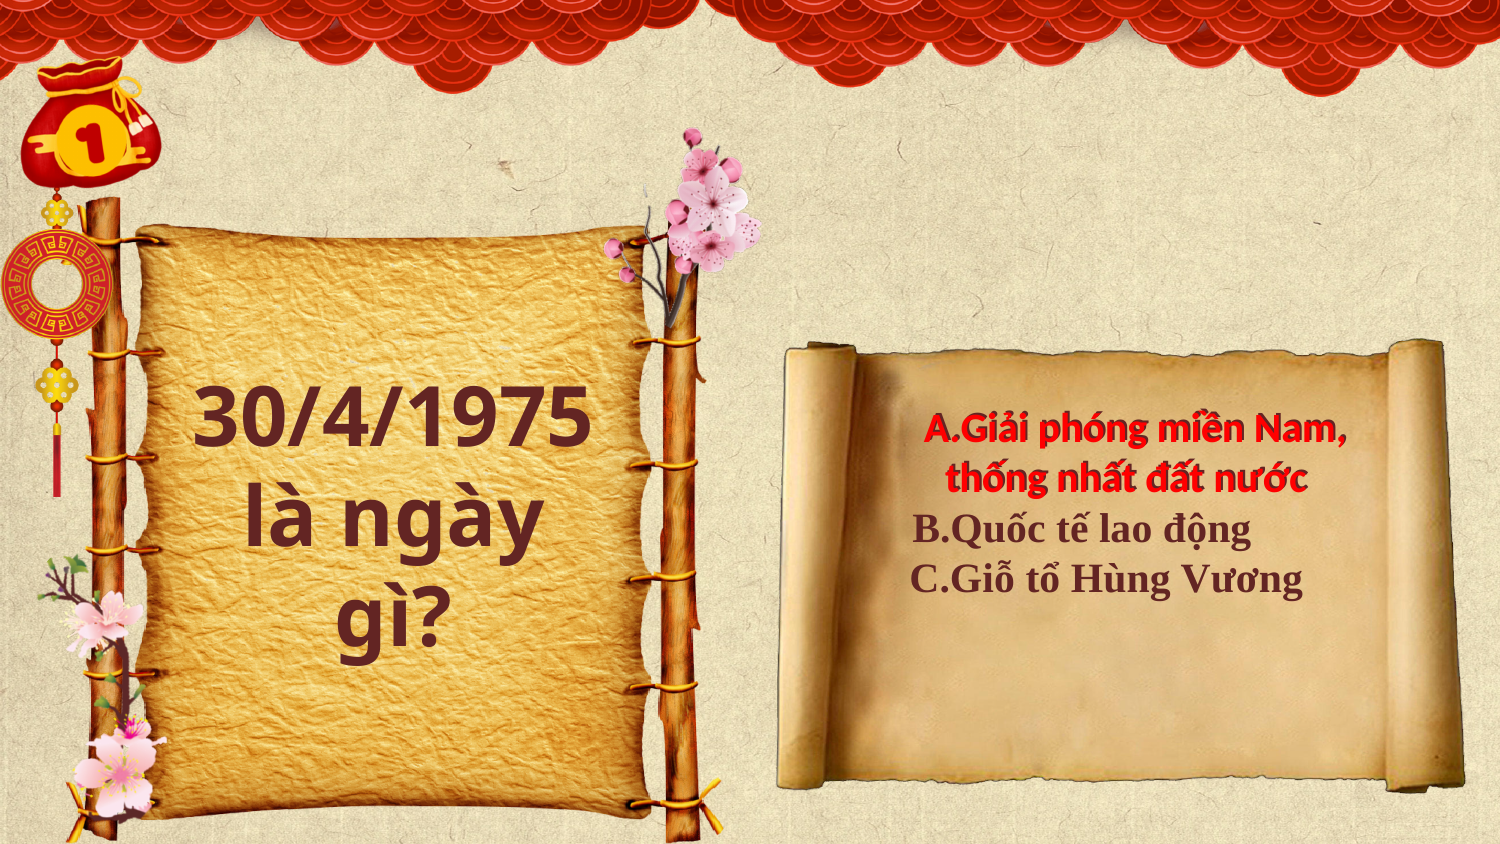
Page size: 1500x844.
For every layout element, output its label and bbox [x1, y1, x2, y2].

text_box [0, 111, 890, 844]
picture [0, 0, 1500, 844]
